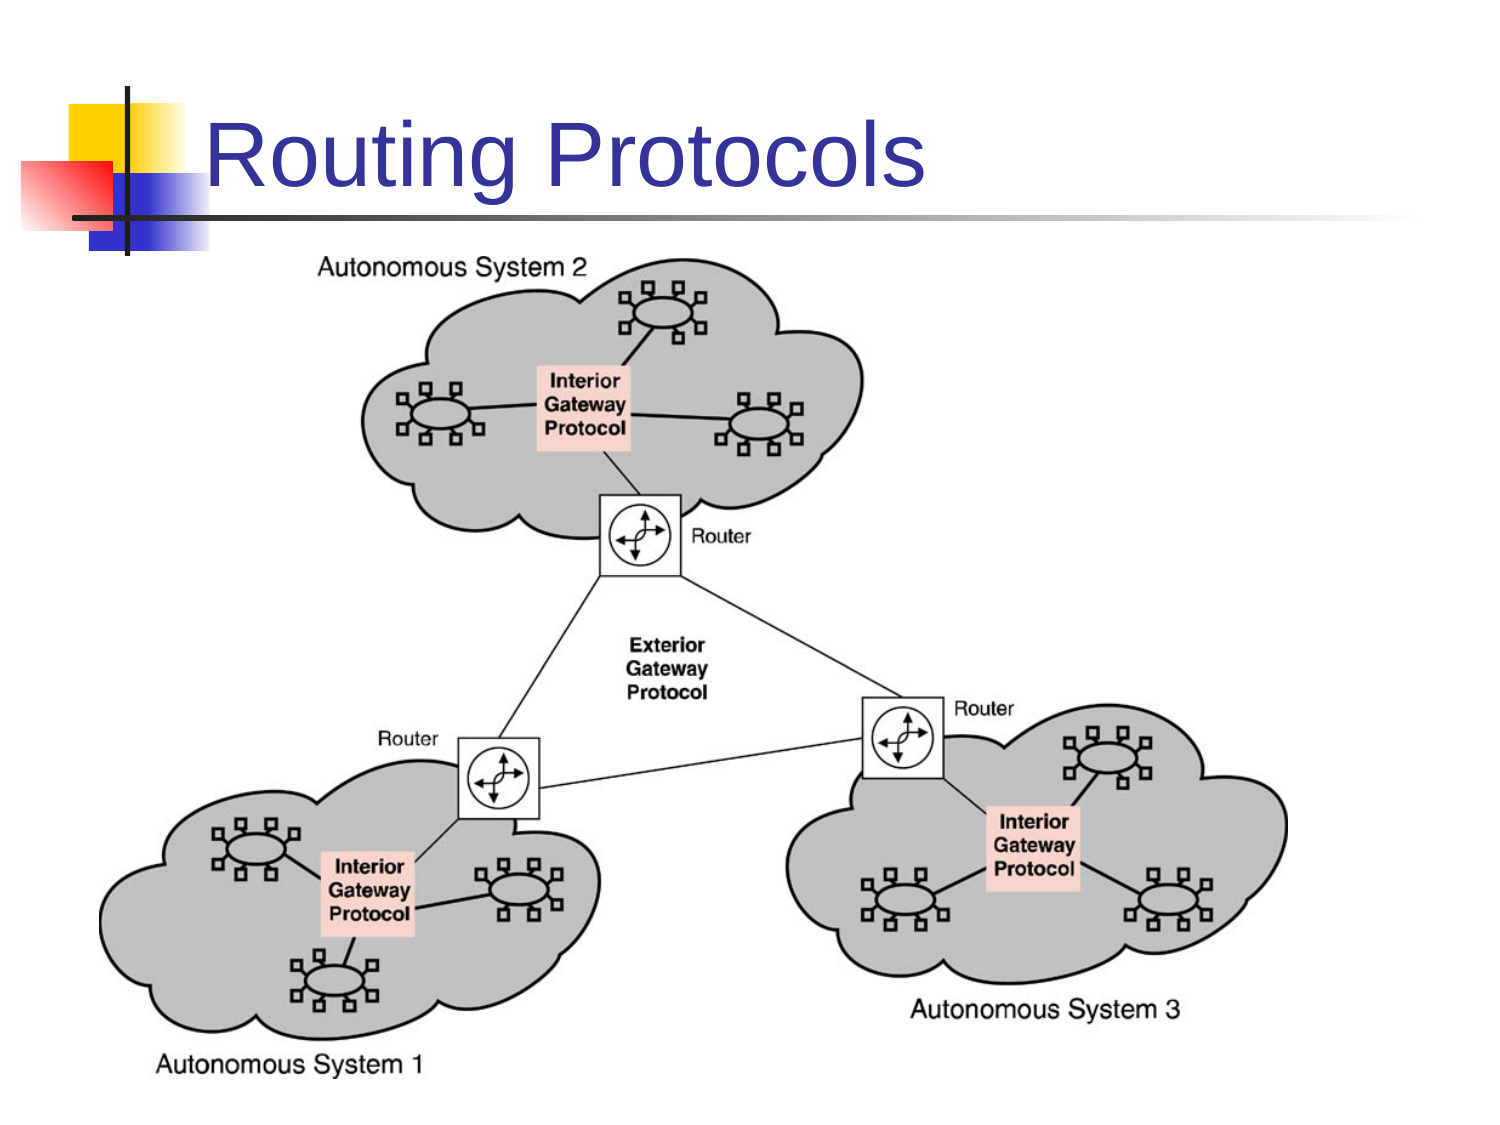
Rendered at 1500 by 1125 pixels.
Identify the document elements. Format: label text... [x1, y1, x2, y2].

title Routing Protocols [188, 24, 1468, 213]
picture [99, 256, 1288, 1079]
